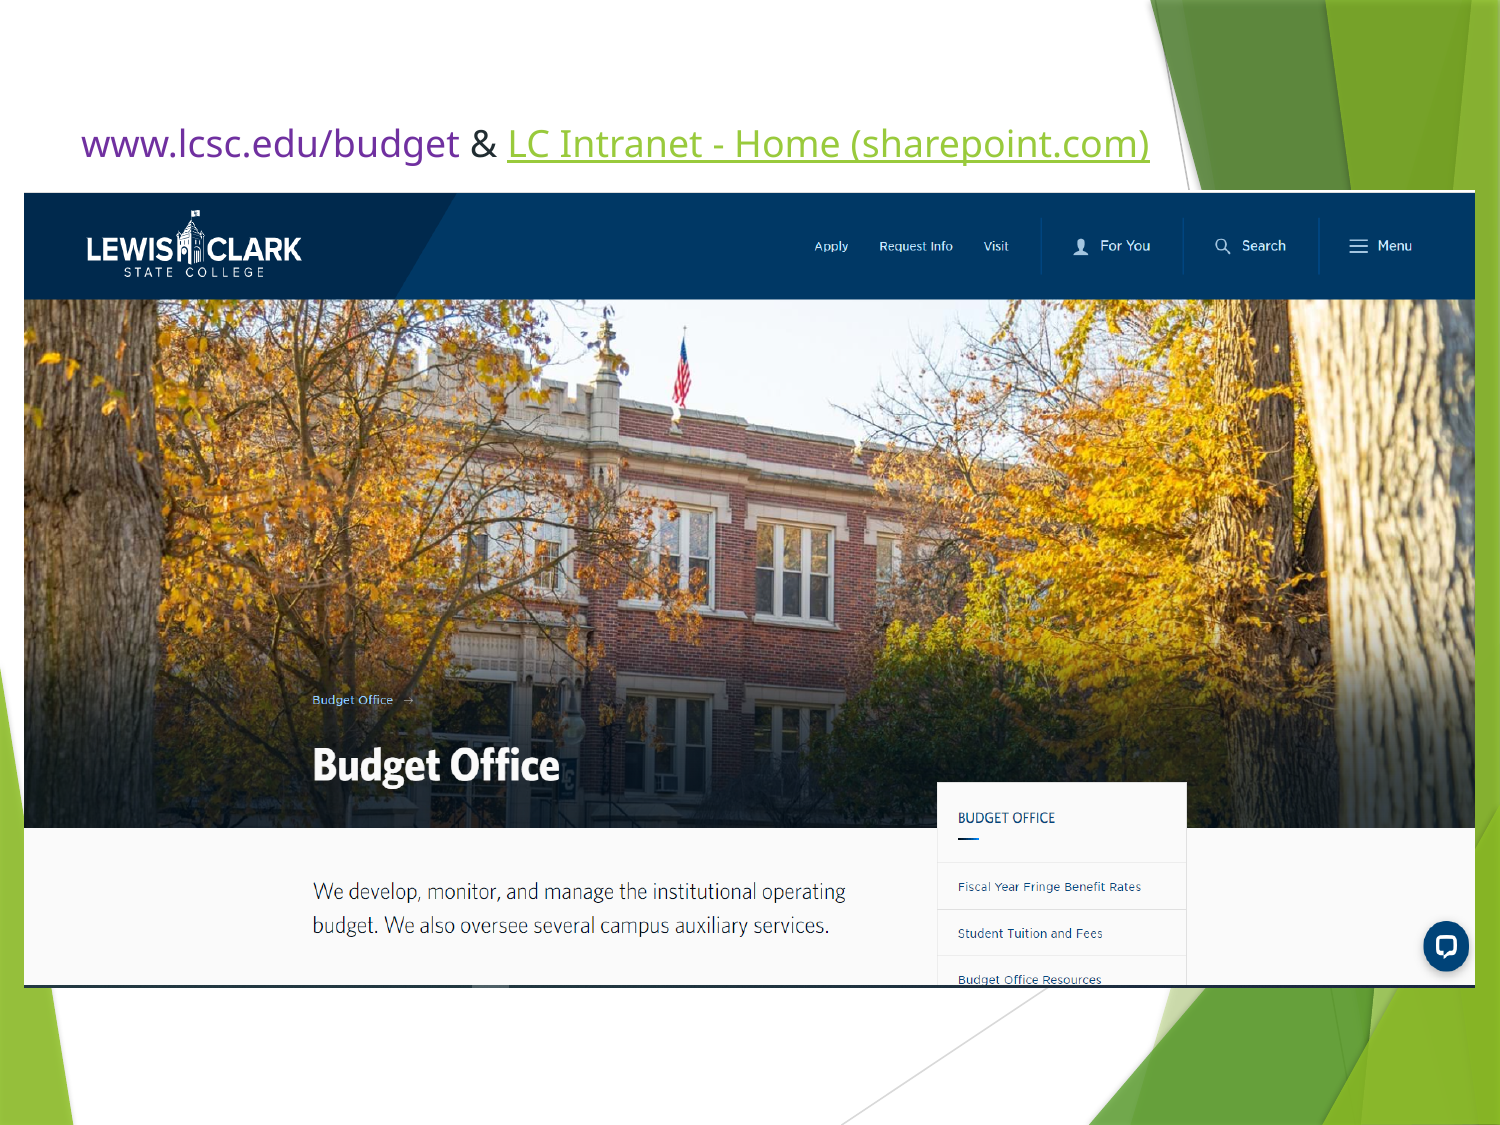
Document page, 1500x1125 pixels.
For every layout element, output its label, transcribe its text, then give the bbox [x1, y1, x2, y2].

text_box www.lcsc.edu/budget & LC Intranet - Home (sharepoint.com) [66, 112, 1175, 179]
picture [24, 189, 1476, 988]
